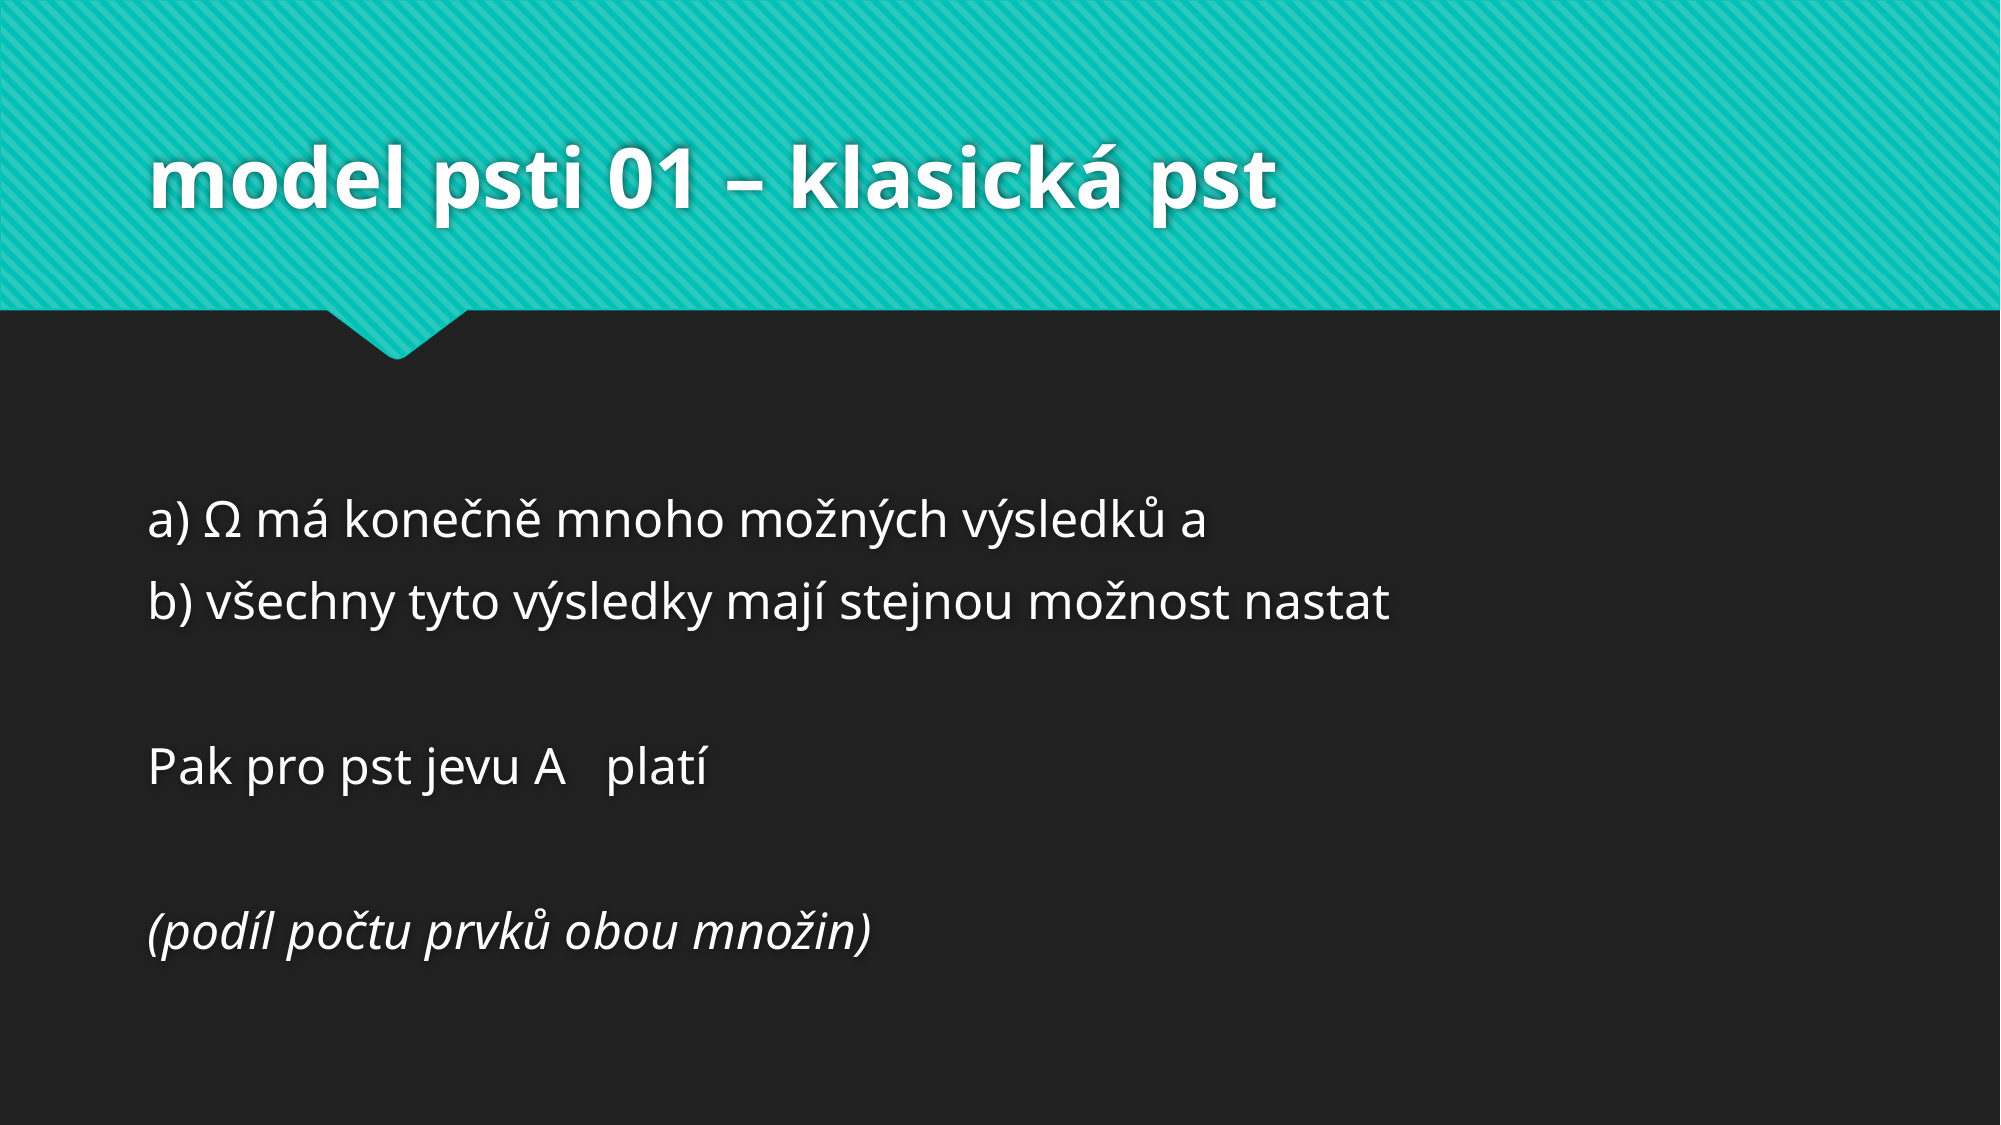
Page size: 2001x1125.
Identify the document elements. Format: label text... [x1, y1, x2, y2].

title model psti 01 – klasická pst [132, 73, 1868, 233]
